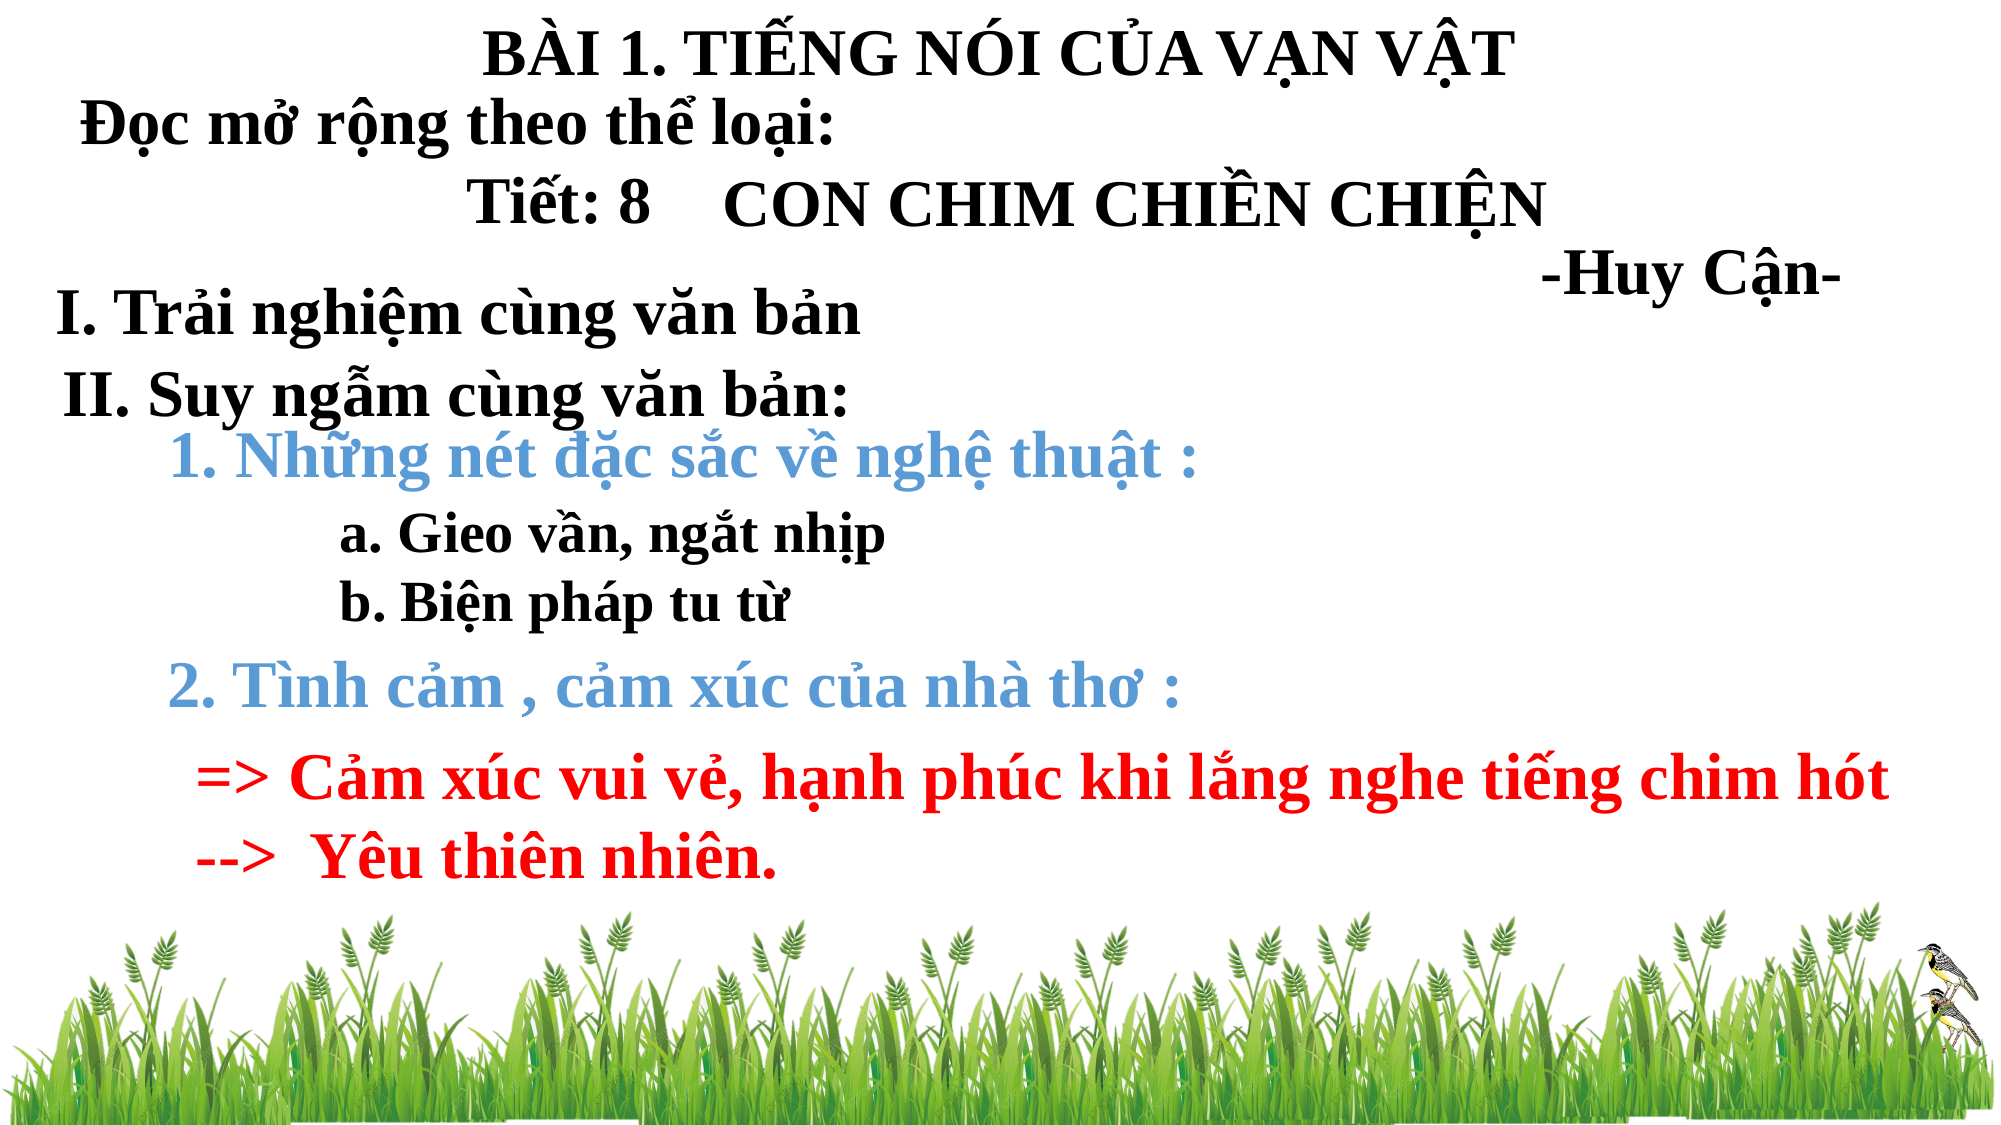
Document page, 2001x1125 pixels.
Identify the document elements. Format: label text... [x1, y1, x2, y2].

text_box 1. Những nét đặc sắc về nghệ thuật : [153, 403, 1672, 499]
text_box 2. Tình cảm , cảm xúc của nhà thơ : [152, 633, 1670, 728]
text_box a. Gieo vần, ngắt nhịp [324, 452, 1363, 520]
text_box CON CHIM CHIỀN CHIỆN [665, 152, 1606, 247]
text_box BÀI 1. TIẾNG NÓI CỦA VẠN VẬT [468, 1, 1532, 97]
text_box -Huy Cận- [1416, 220, 1967, 315]
text_box b. Biện pháp tu từ [324, 520, 1363, 641]
text_box Đọc mở rộng theo thể loại: Tiết: 8 [0, 70, 929, 245]
text_box I. Trải nghiệm cùng văn bản [40, 260, 878, 356]
picture [0, 760, 2000, 1125]
text_box => Cảm xúc vui vẻ, hạnh phúc khi lắng nghe tiếng chim hót --> Yêu thiên nhiên. [181, 725, 1967, 784]
text_box II. Suy ngẫm cùng văn bản: [47, 342, 881, 438]
